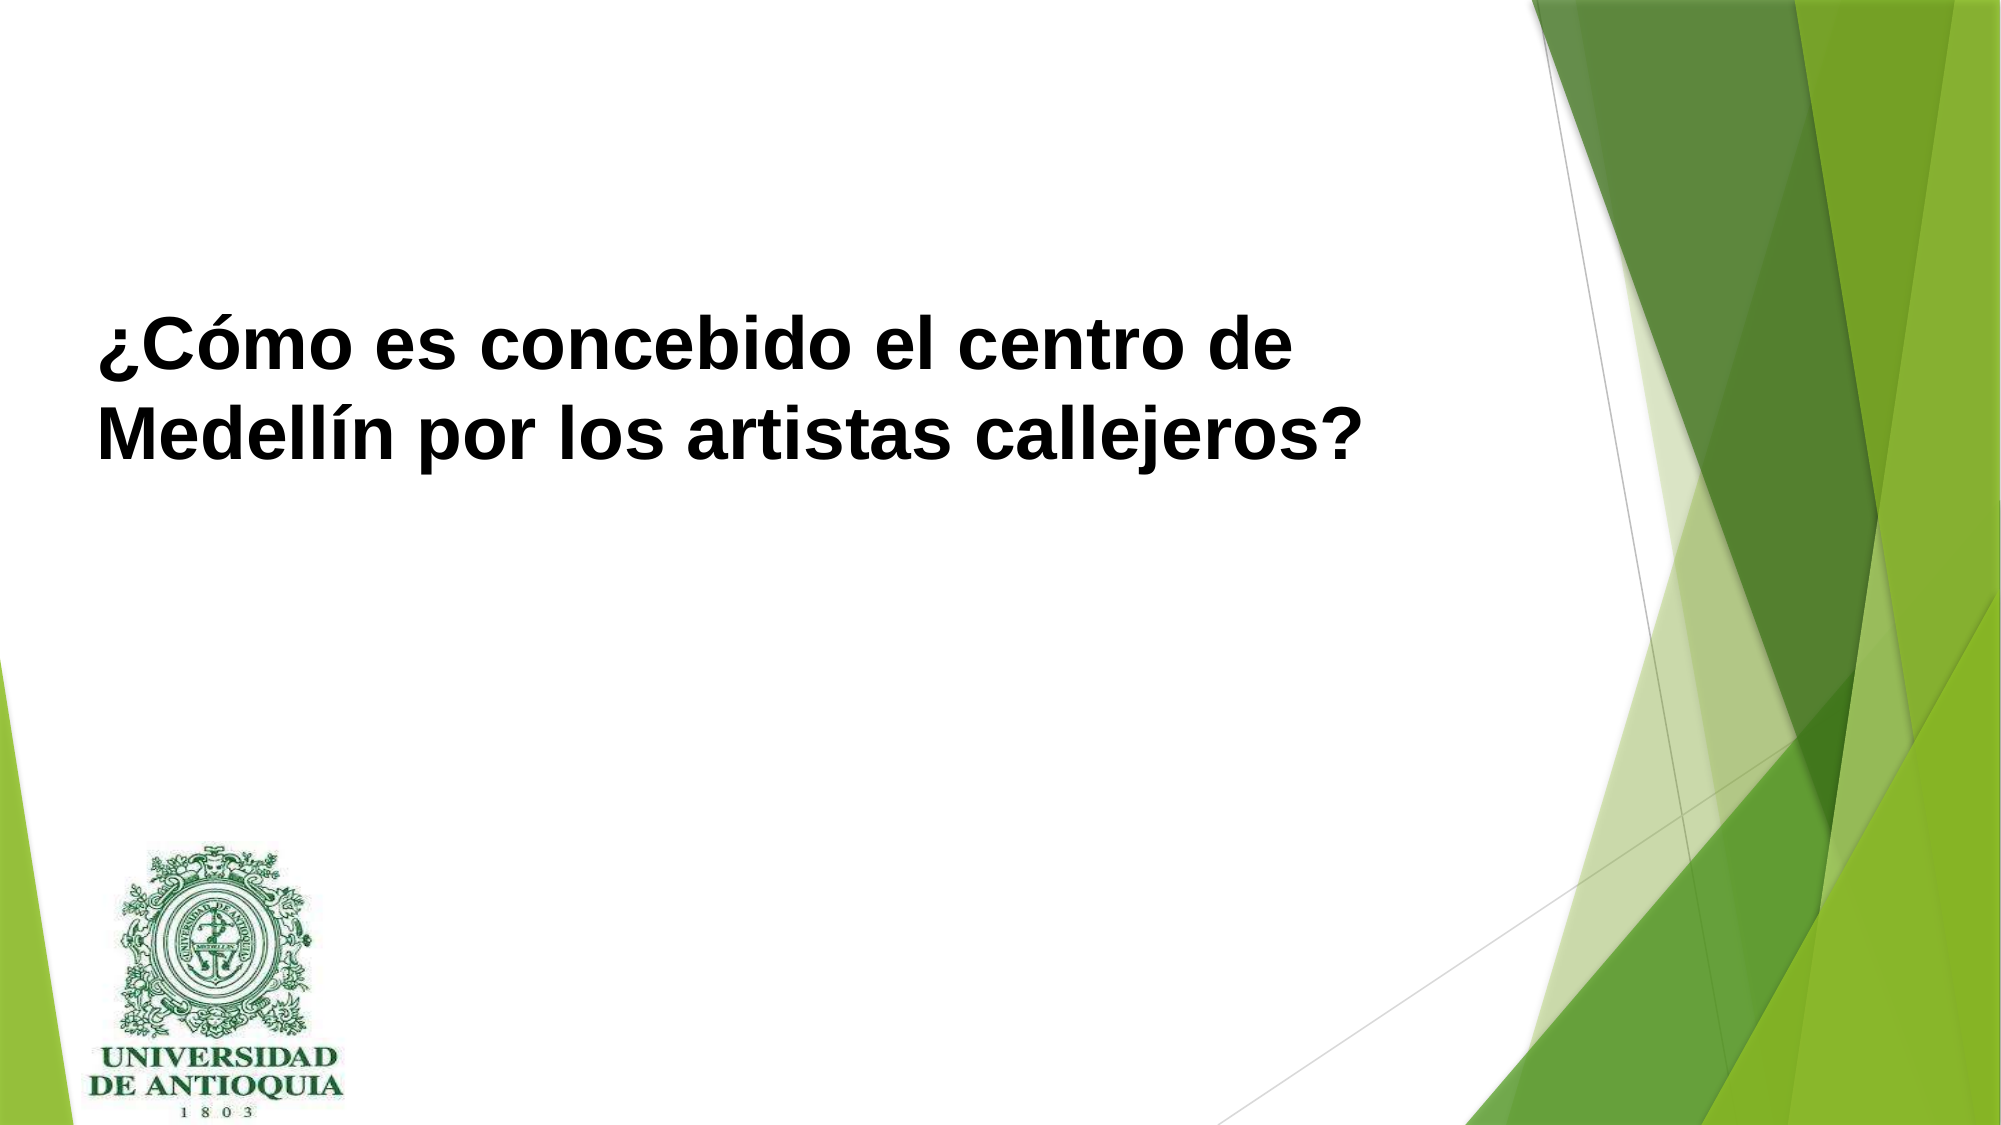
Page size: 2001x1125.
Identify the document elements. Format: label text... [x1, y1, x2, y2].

text_box ¿Cómo es concebido el centro de Medellín por los artistas callejeros? [81, 287, 1571, 482]
text_box [80, 840, 354, 1125]
